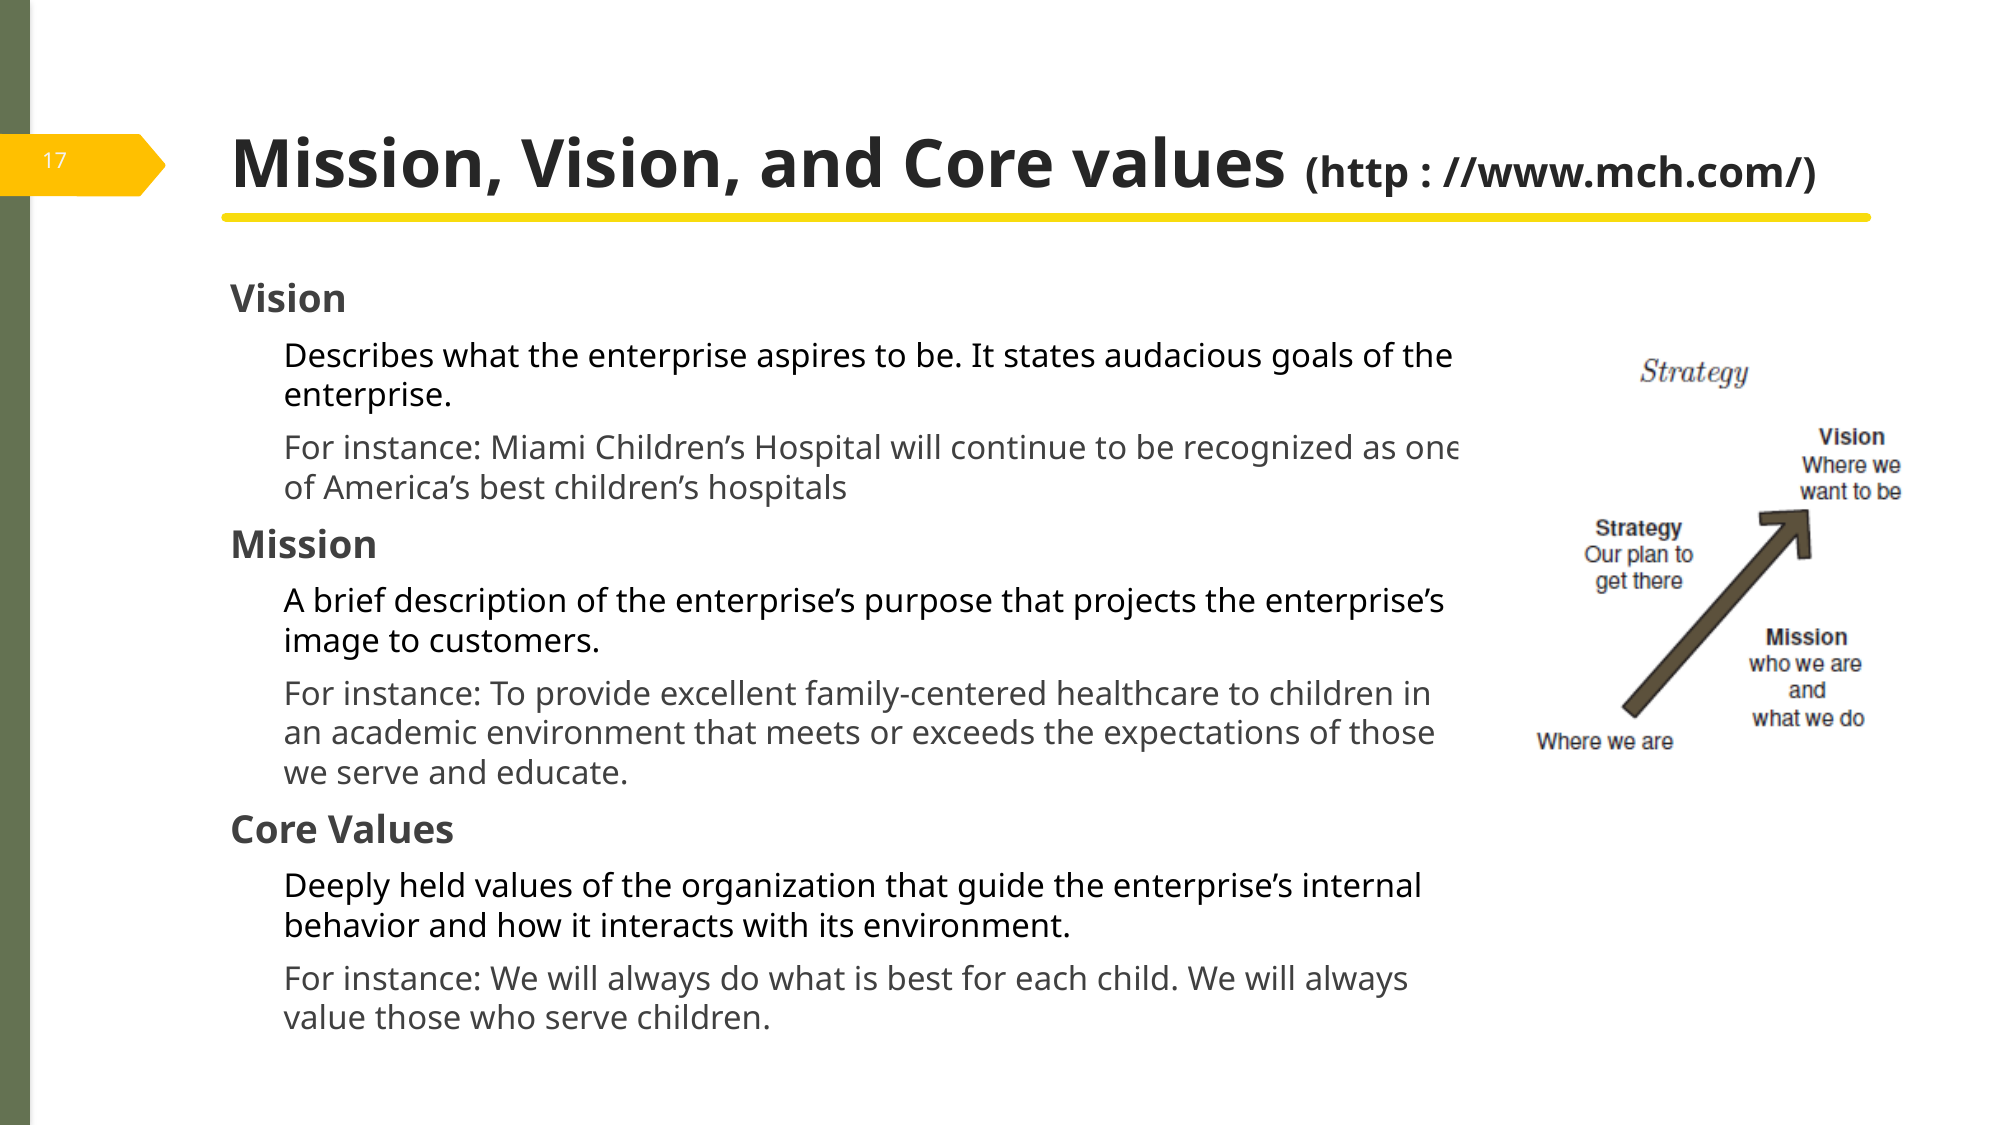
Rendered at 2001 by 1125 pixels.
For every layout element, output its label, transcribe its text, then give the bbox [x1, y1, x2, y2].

picture [1458, 311, 1971, 790]
title Mission, Vision, and Core values (http : //www.mch.com/) [215, 113, 1888, 214]
list Vision Describes what the enterprise aspires to be. It states audacious goals of the enterprise. For instance: Miami Children’s Hospital will continue to be recognized as one of America’s best children’s hospitals Mission A brief description of the enterprise’s purpose that projects the enterprise’s image to customers. For instance: To provide excellent family-centered healthcare to children in an academic environment that meets or exceeds the expectations of those we serve and educate. Core Values Deeply held values of the organization that guide the enterprise’s internal behavior and how it interacts with its environment. For instance: We will always do what is best for each child. We will always value those who serve children. [215, 260, 1491, 1044]
